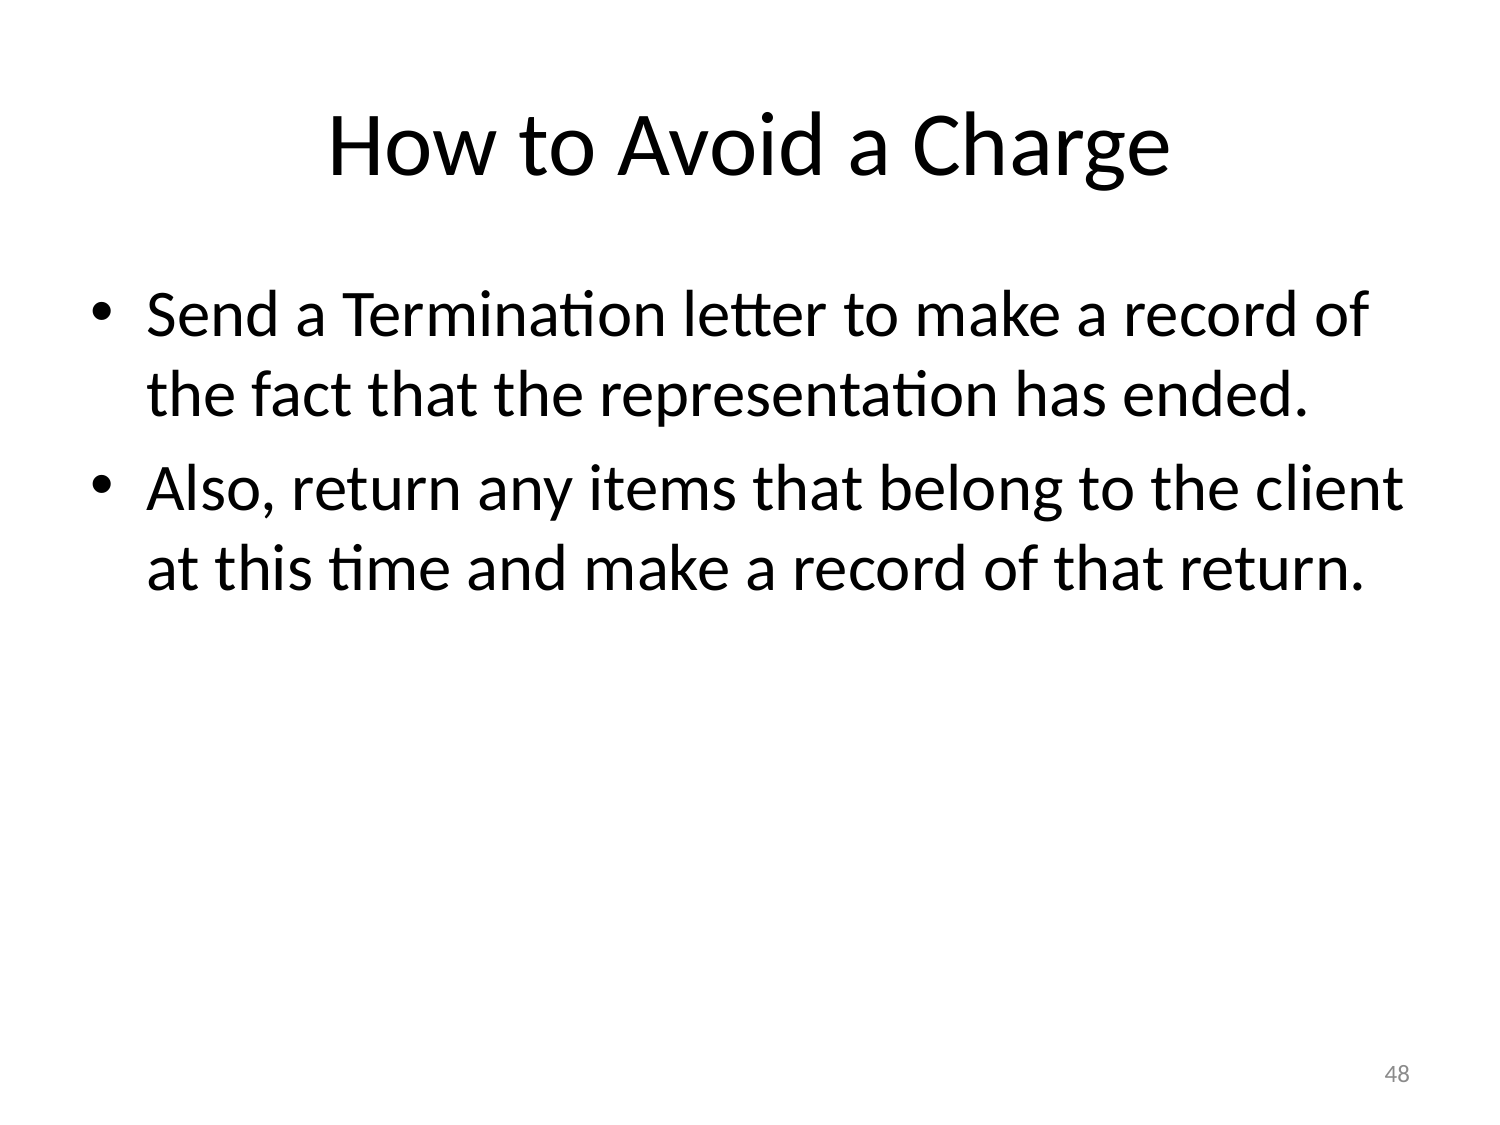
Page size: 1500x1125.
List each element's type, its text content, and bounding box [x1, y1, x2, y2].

slide_number 48 [1074, 1042, 1425, 1103]
title How to Avoid a Charge [75, 45, 1425, 233]
list Send a Termination letter to make a record of the fact that the representation has ended. Also, return any items that belong to the client at this time and make a record of that return. [75, 262, 1425, 1005]
